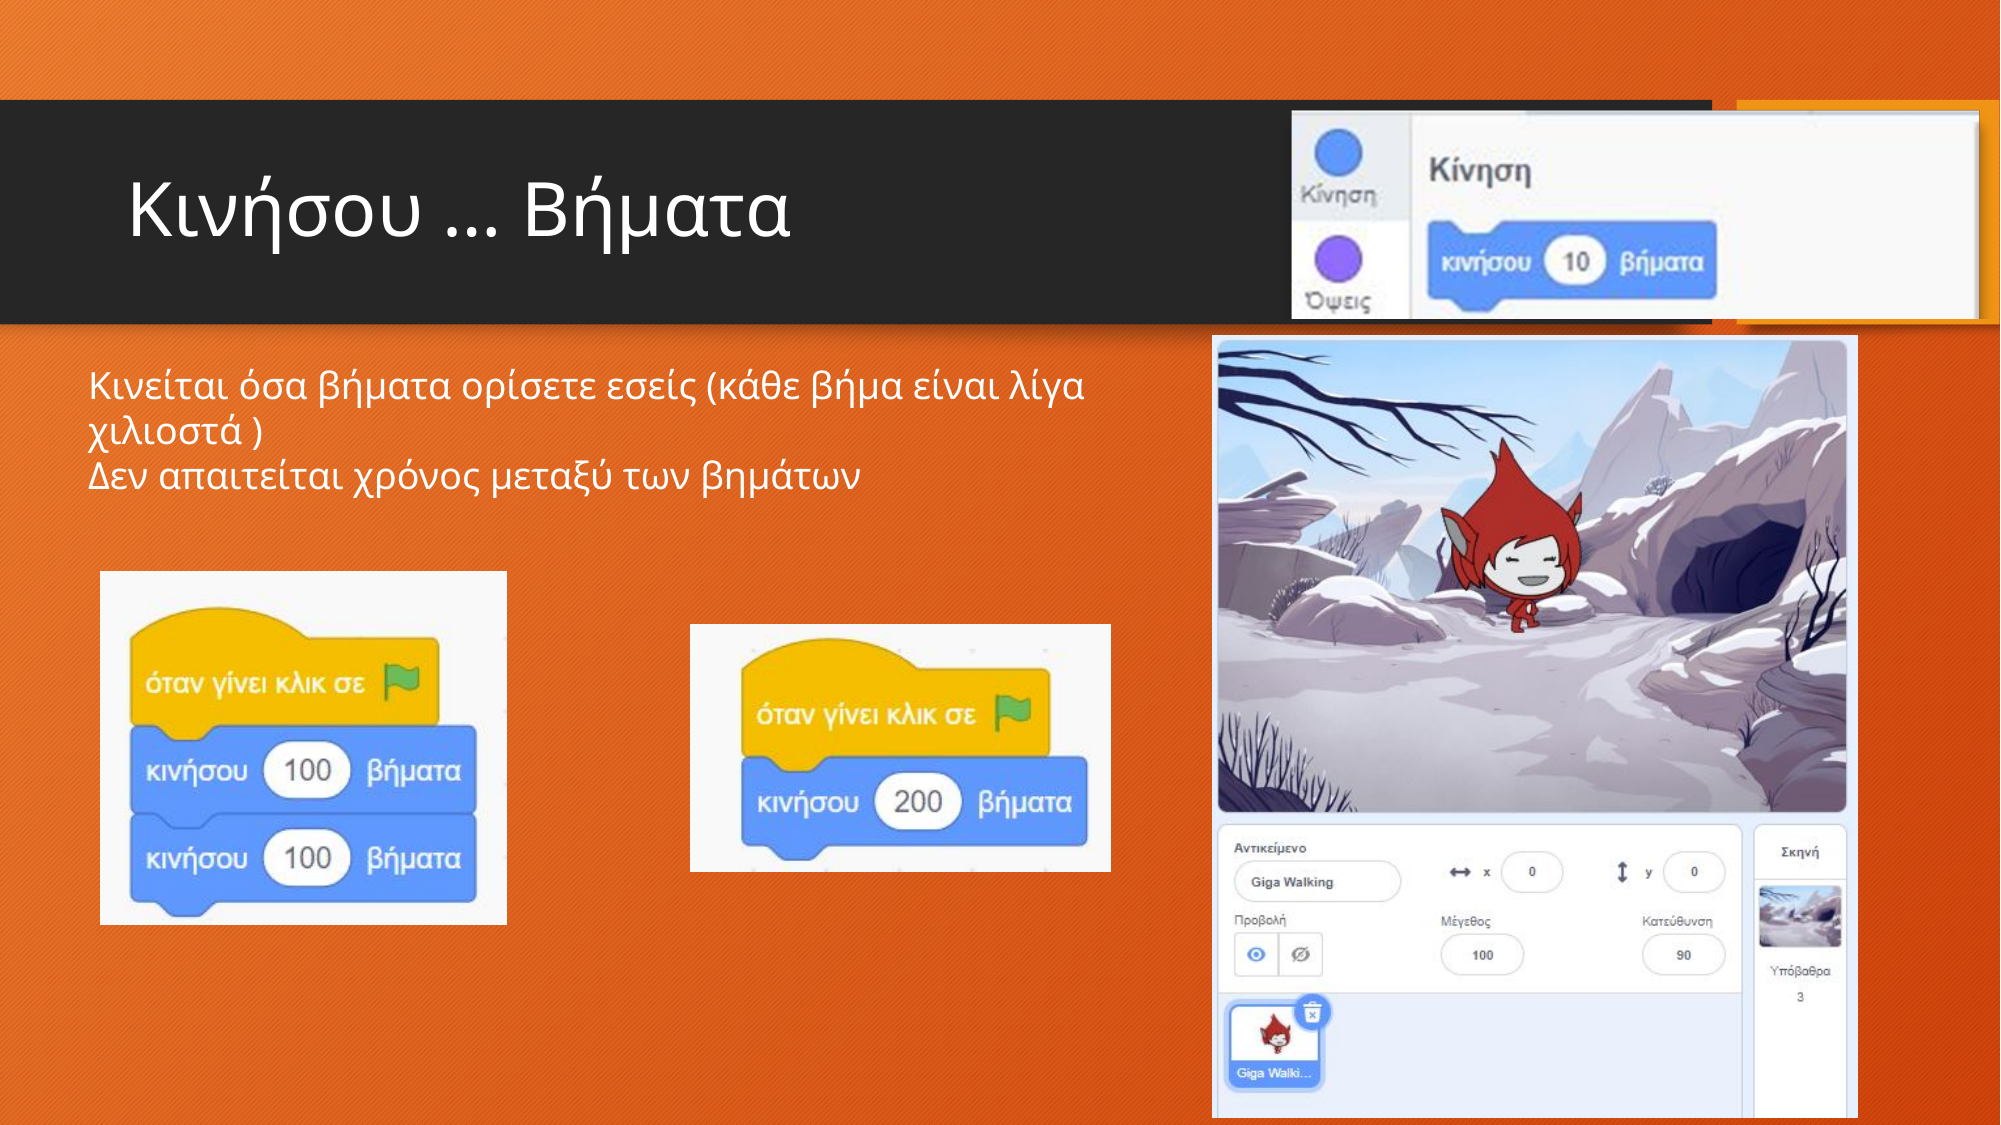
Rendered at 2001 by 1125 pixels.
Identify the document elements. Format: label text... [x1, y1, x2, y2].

picture [100, 571, 507, 925]
text_box Kινείται όσα βήματα ορίσετε εσείς (κάθε βήμα είναι λίγα χιλιοστά ) Δεν απαιτείται χρόνος μεταξύ των βημάτων [73, 355, 1125, 505]
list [1274, 105, 2000, 319]
picture [689, 624, 1111, 872]
title Kινήσου … Βήματα [111, 123, 1274, 301]
picture [0, 325, 2000, 1119]
